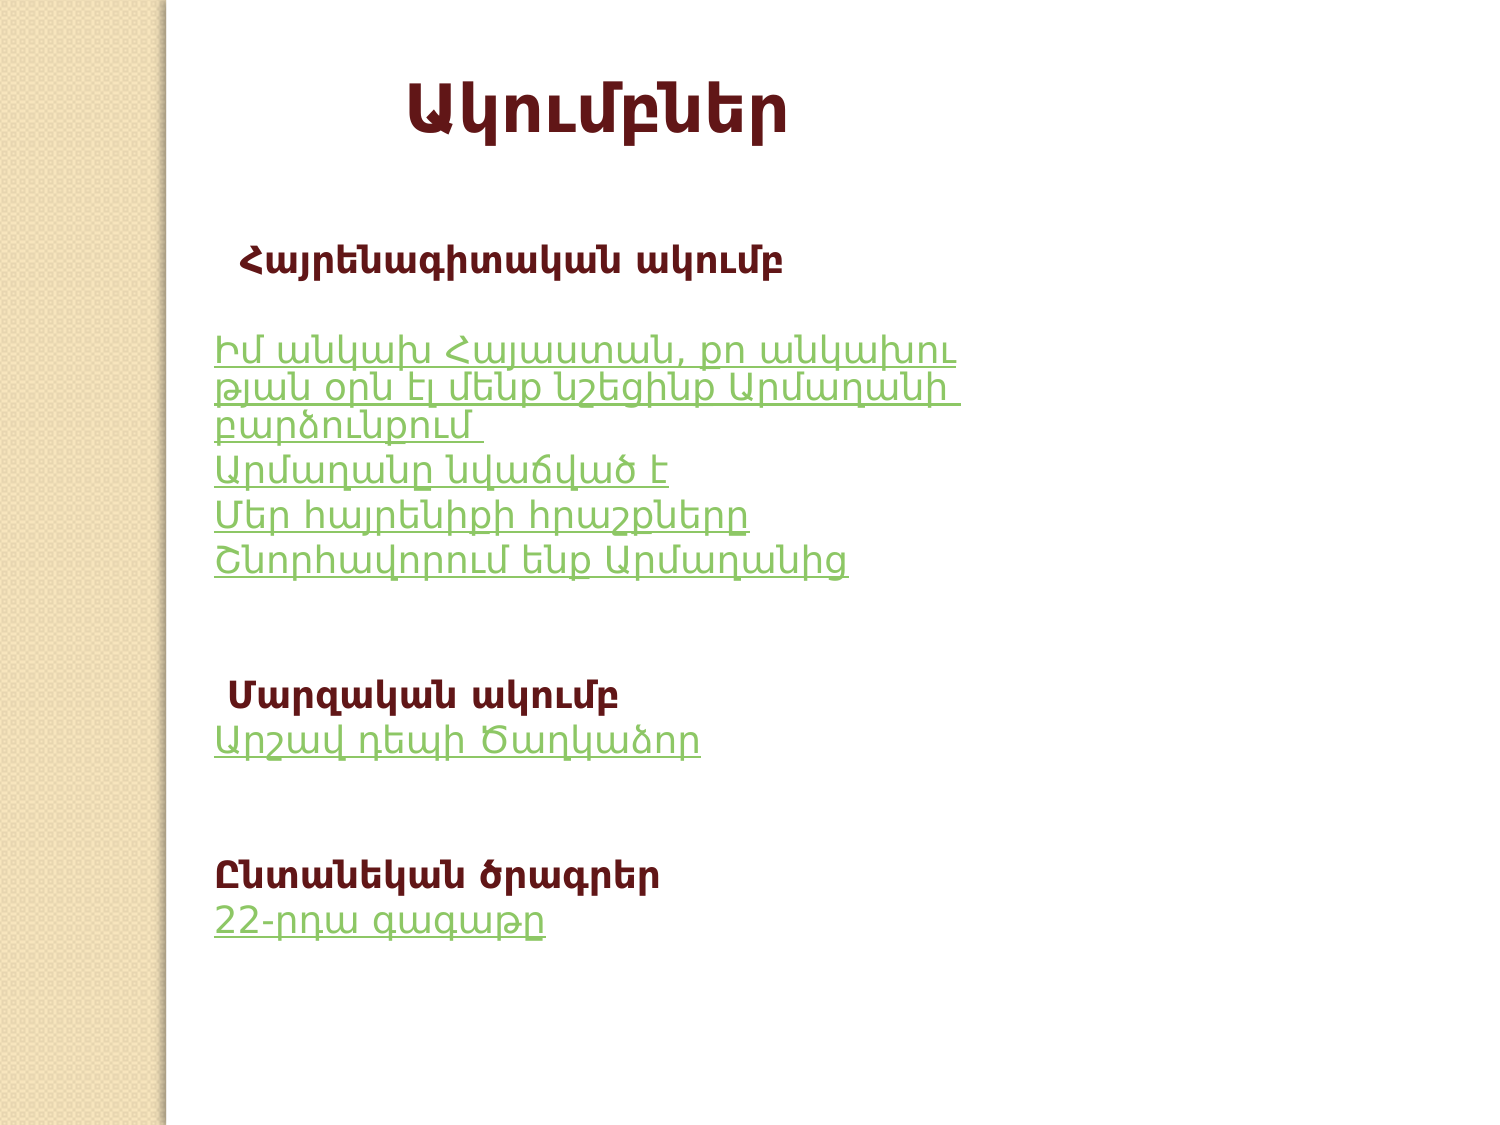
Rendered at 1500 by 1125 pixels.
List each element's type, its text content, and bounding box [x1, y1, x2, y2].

text_box Ակումբներ Հայրենագիտական ակումբ Իմ անկախ Հայաստան, քո անկախության օրն էլ մենք նշեցինք Արմաղանի բարձունքում Արմաղանը նվաճված է Մեր հայրենիքի հրաշքները Շնորհավորում ենք Արմաղանից Մարզական ակումբ Արշավ դեպի Ծաղկաձոր Ընտանեկան ծրագրեր 22-րդա գագաթը [199, 58, 996, 919]
